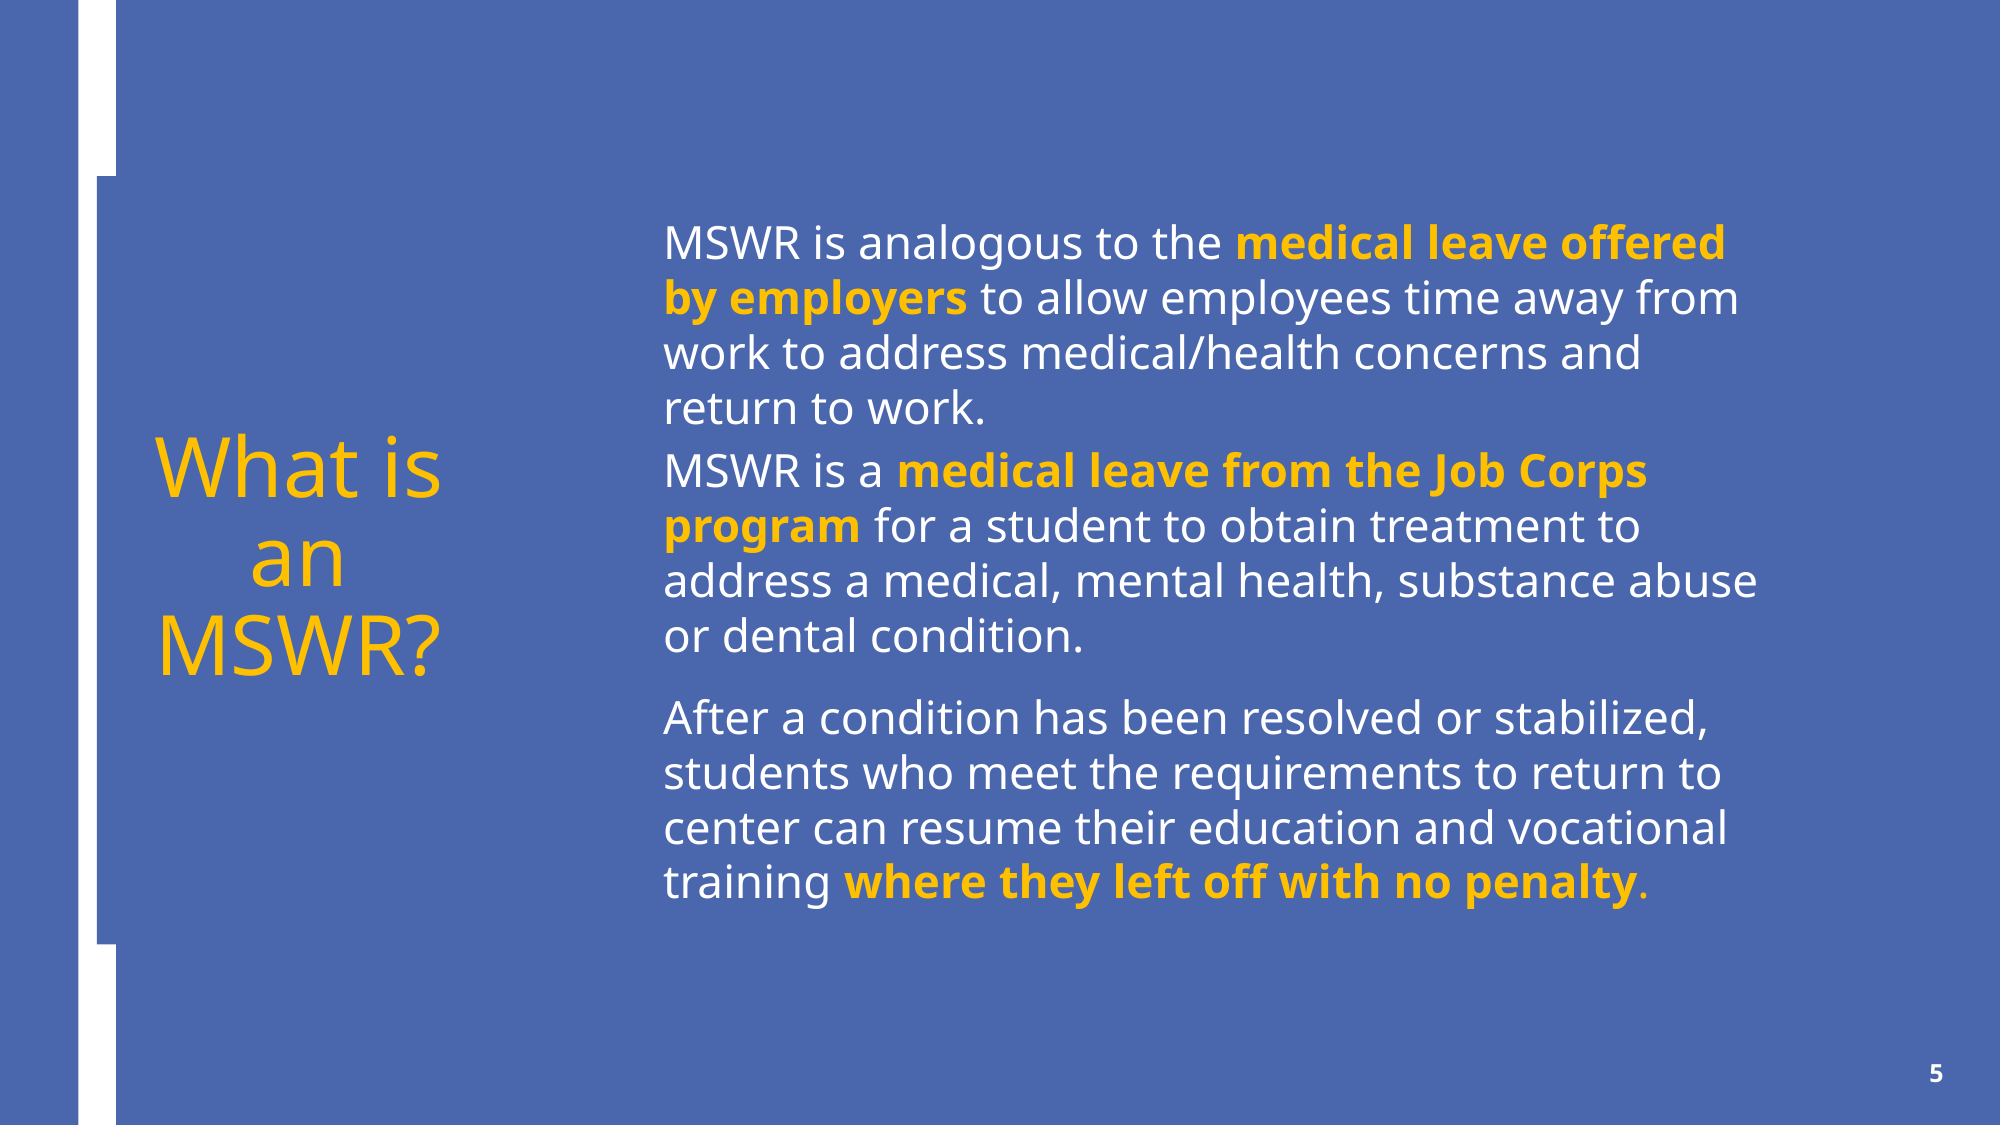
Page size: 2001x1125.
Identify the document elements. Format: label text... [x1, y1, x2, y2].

slide_number 5 [1707, 1044, 1959, 1104]
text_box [592, 206, 1789, 919]
title What is an MSWR? [96, 176, 501, 945]
